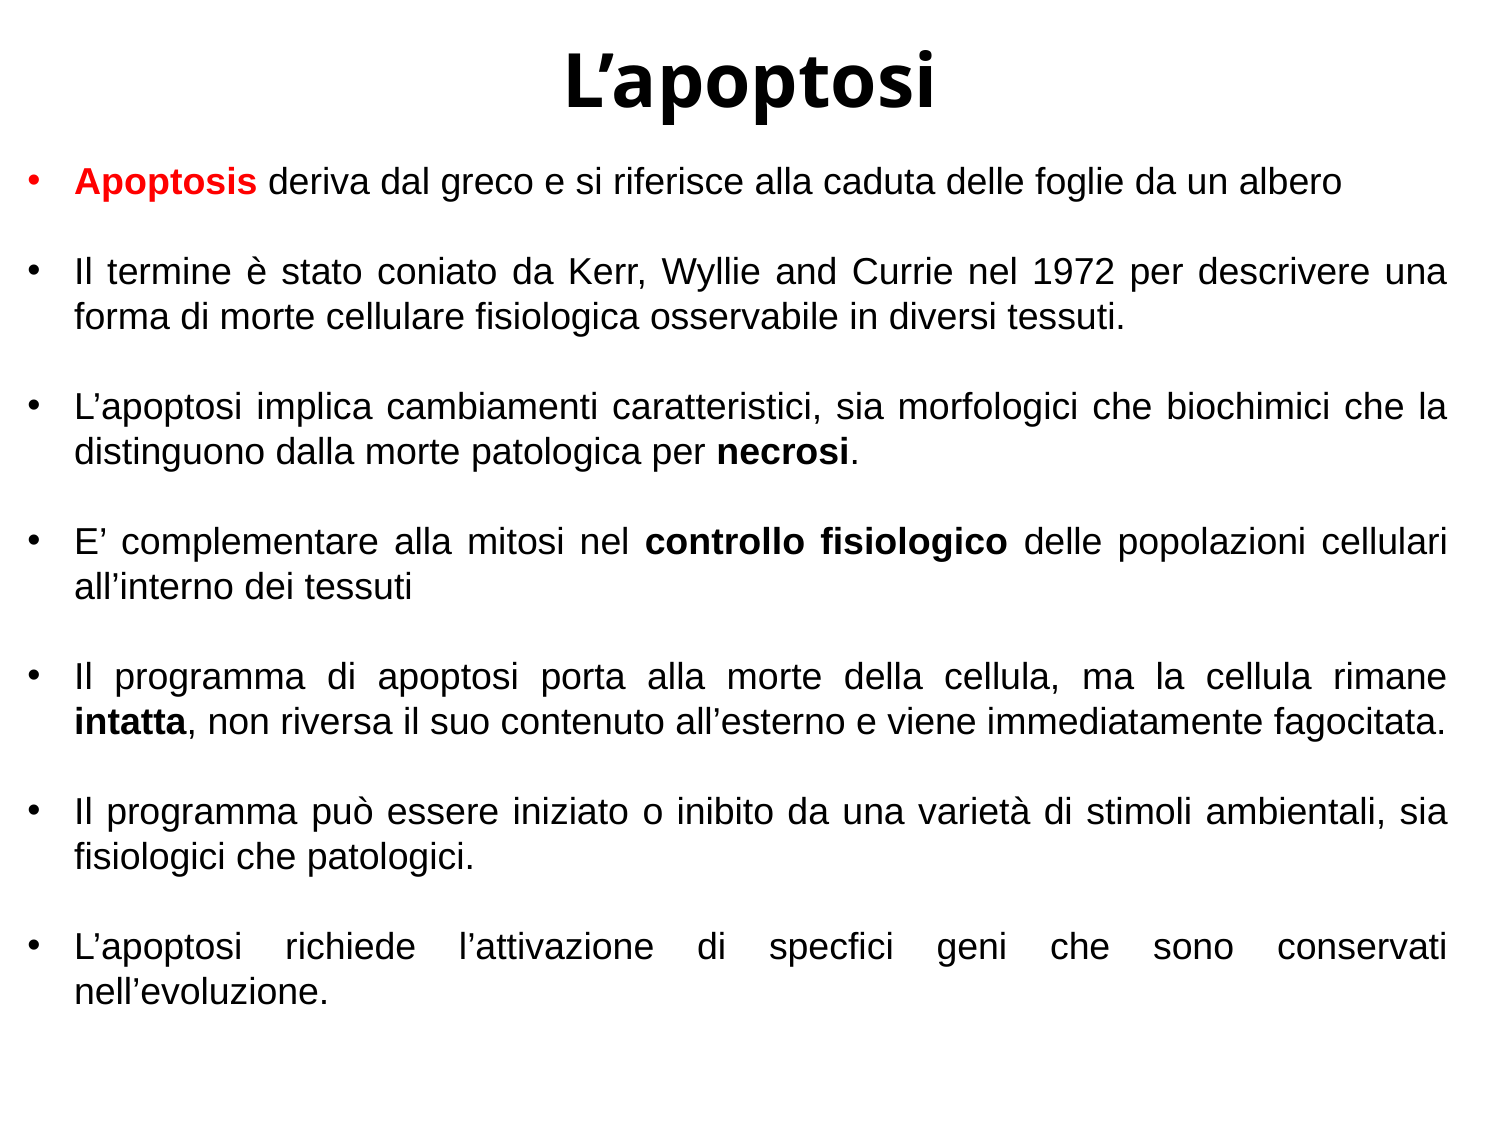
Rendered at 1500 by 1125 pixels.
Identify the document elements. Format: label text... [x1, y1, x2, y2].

text_box Apoptosis deriva dal greco e si riferisce alla caduta delle foglie da un albero Il termine è stato coniato da Kerr, Wyllie and Currie nel 1972 per descrivere una forma di morte cellulare fisiologica osservabile in diversi tessuti. L’apoptosi implica cambiamenti caratteristici, sia morfologici che biochimici che la distinguono dalla morte patologica per necrosi. E’ complementare alla mitosi nel controllo fisiologico delle popolazioni cellulari all’interno dei tessuti Il programma di apoptosi porta alla morte della cellula, ma la cellula rimane intatta, non riversa il suo contenuto all’esterno e viene immediatamente fagocitata. Il programma può essere iniziato o inibito da una varietà di stimoli ambientali, sia fisiologici che patologici. L’apoptosi richiede l’attivazione di specfici geni che sono conservati nell’evoluzione. [12, 149, 1463, 1020]
text_box L’apoptosi [547, 24, 953, 131]
